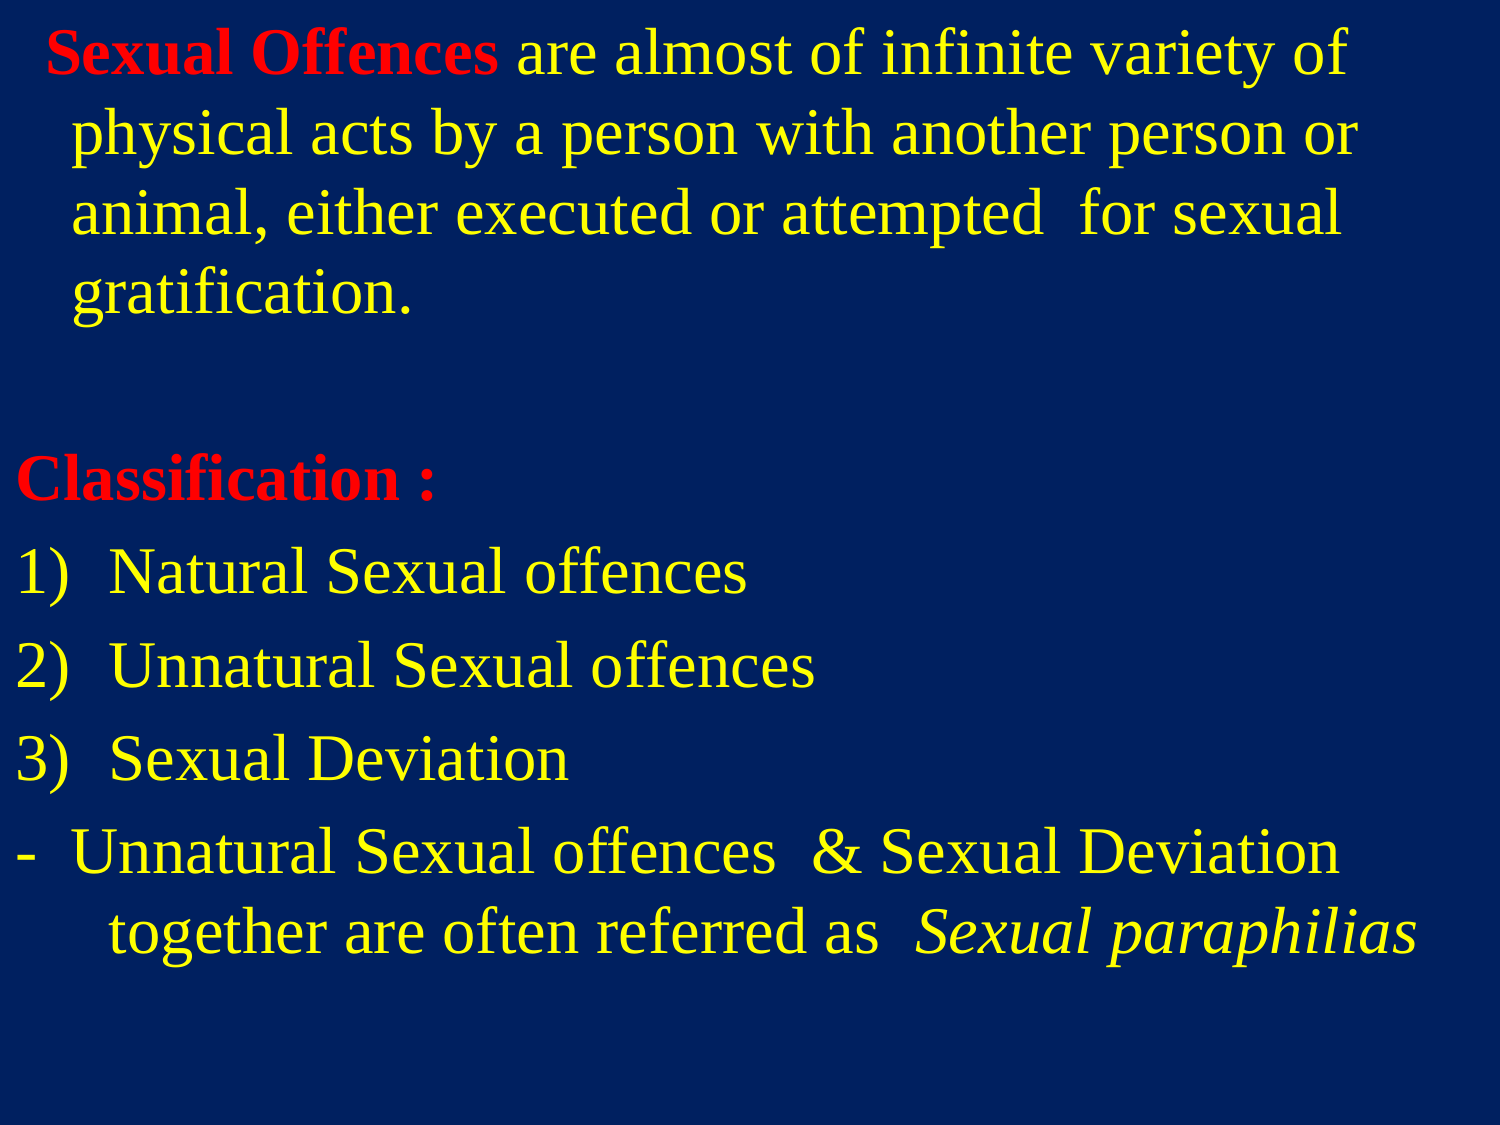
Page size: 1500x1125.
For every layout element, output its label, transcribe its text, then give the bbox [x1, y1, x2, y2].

list Sexual Offences are almost of infinite variety of physical acts by a person with another person or animal, either executed or attempted for sexual gratification. Classification : Natural Sexual offences Unnatural Sexual offences Sexual Deviation - Unnatural Sexual offences & Sexual Deviation together are often referred as Sexual paraphilias [0, 0, 1500, 1125]
